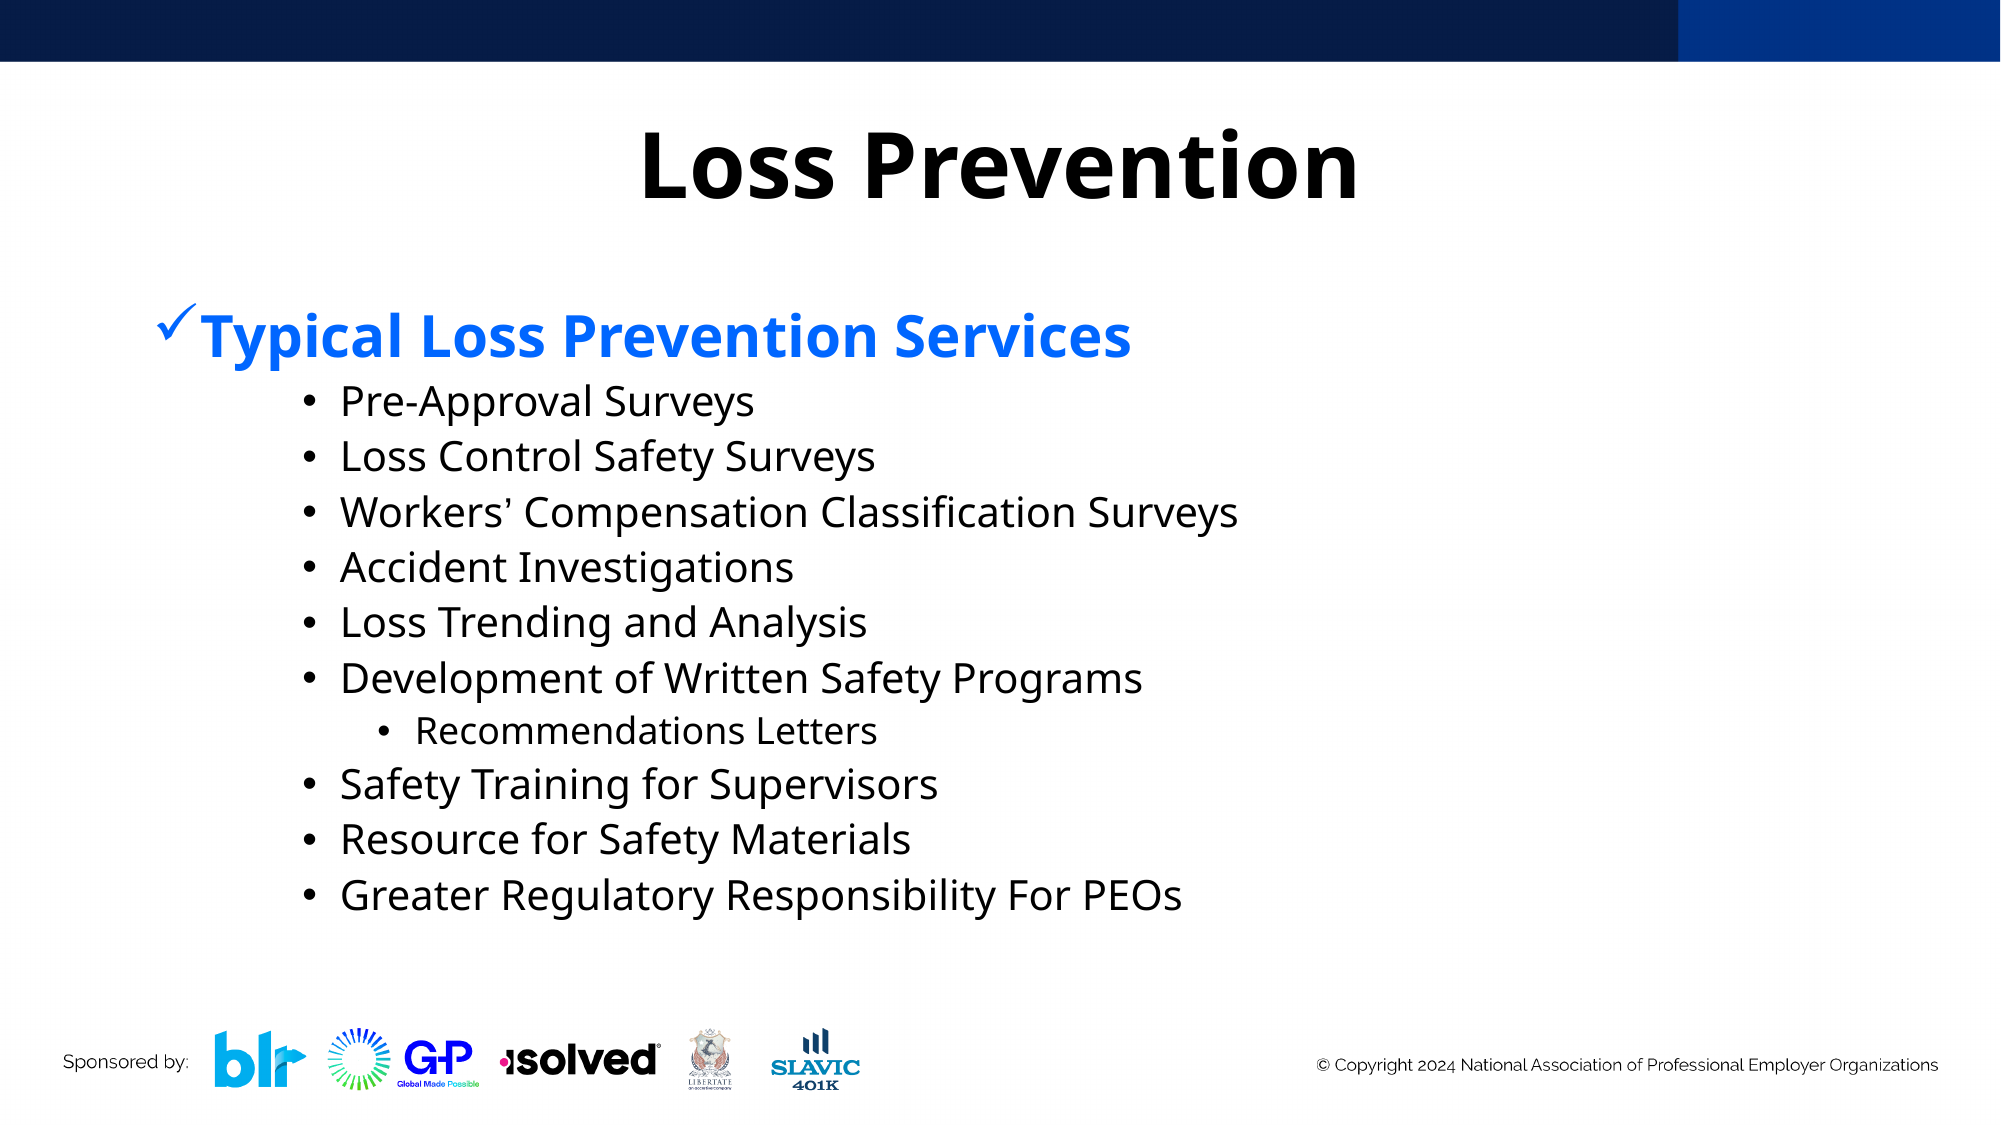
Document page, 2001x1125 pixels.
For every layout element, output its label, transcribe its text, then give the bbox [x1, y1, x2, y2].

picture [0, 0, 2001, 1125]
list Typical Loss Prevention Services Pre-Approval Surveys Loss Control Safety Surveys Workers’ Compensation Classification Surveys Accident Investigations Loss Trending and Analysis Development of Written Safety Programs Recommendations Letters Safety Training for Supervisors Resource for Safety Materials Greater Regulatory Responsibility For PEOs [137, 299, 1863, 1014]
title Loss Prevention [137, 59, 1863, 278]
